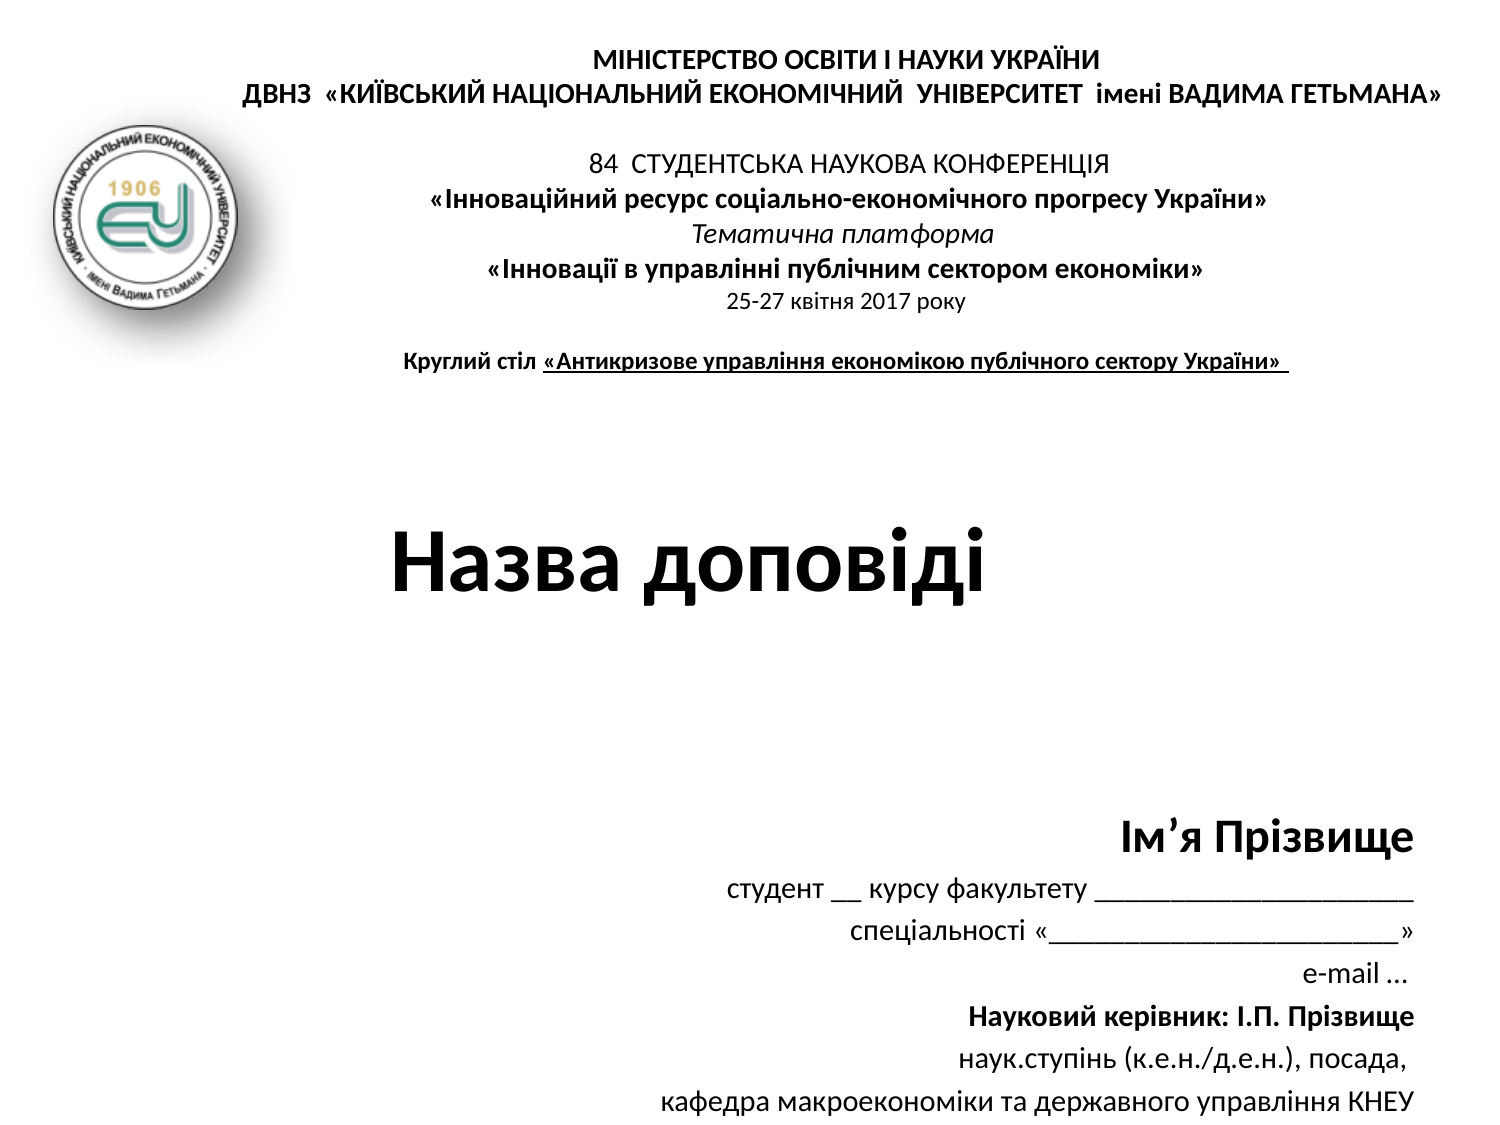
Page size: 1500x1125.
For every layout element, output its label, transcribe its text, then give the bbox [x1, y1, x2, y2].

subtitle Назва доповіді [163, 491, 1215, 680]
text_box Ім’я Прізвище студент __ курсу факультету _____________________ спеціальності «_______________________» e-mail … Науковий керівник: І.П. Прізвище наук.ступінь (к.е.н./д.е.н.), посада, кафедра макроекономіки та державного управління КНЕУ [379, 796, 1430, 1125]
title МІНІСТЕРСТВО ОСВІТИ І НАУКИ УКРАЇНИ ДВНЗ «КИЇВСЬКИЙ НАЦІОНАЛЬНИЙ ЕКОНОМІЧНИЙ УНІВЕРСИТЕТ імені ВАДИМА ГЕТЬМАНА» 84 СТУДЕНТСЬКА НАУКОВА КОНФЕРЕНЦІЯ «Інноваційний ресурс соціально-економічного прогресу України» Тематична платформа «Інновації в управлінні публічним сектором економіки» 25-27 квітня 2017 року Круглий стіл «Антикризове управління економікою публічного сектору України» [133, 0, 1500, 445]
picture [52, 125, 238, 311]
